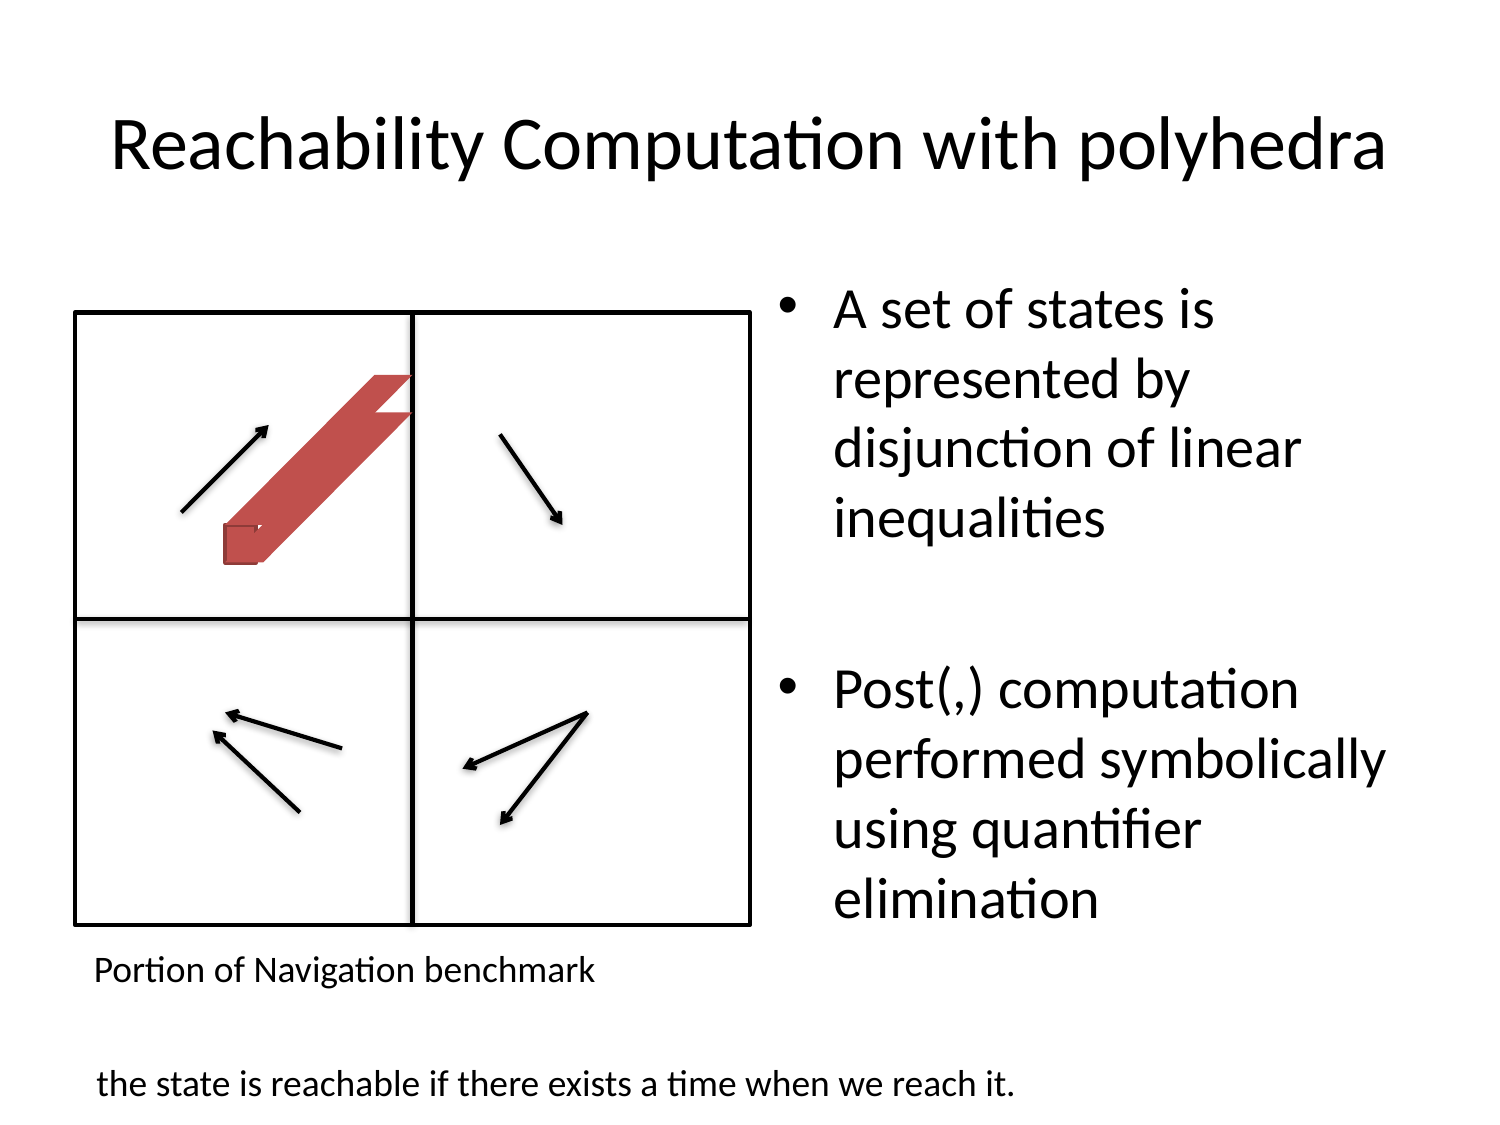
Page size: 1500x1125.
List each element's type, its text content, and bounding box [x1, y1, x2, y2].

text_box [223, 372, 408, 528]
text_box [224, 712, 343, 749]
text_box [499, 434, 563, 526]
text_box [73, 310, 752, 619]
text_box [180, 424, 269, 513]
title Reachability Computation with polyhedra [75, 45, 1425, 233]
text_box [223, 527, 255, 560]
text_box [418, 625, 752, 927]
text_box [223, 410, 408, 565]
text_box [212, 730, 301, 813]
text_box Portion of Navigation benchmark [78, 937, 611, 998]
text_box the state is reachable if there exists a time when we reach it. [81, 1051, 1032, 1112]
text_box [73, 627, 405, 927]
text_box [462, 712, 588, 769]
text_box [499, 776, 588, 826]
